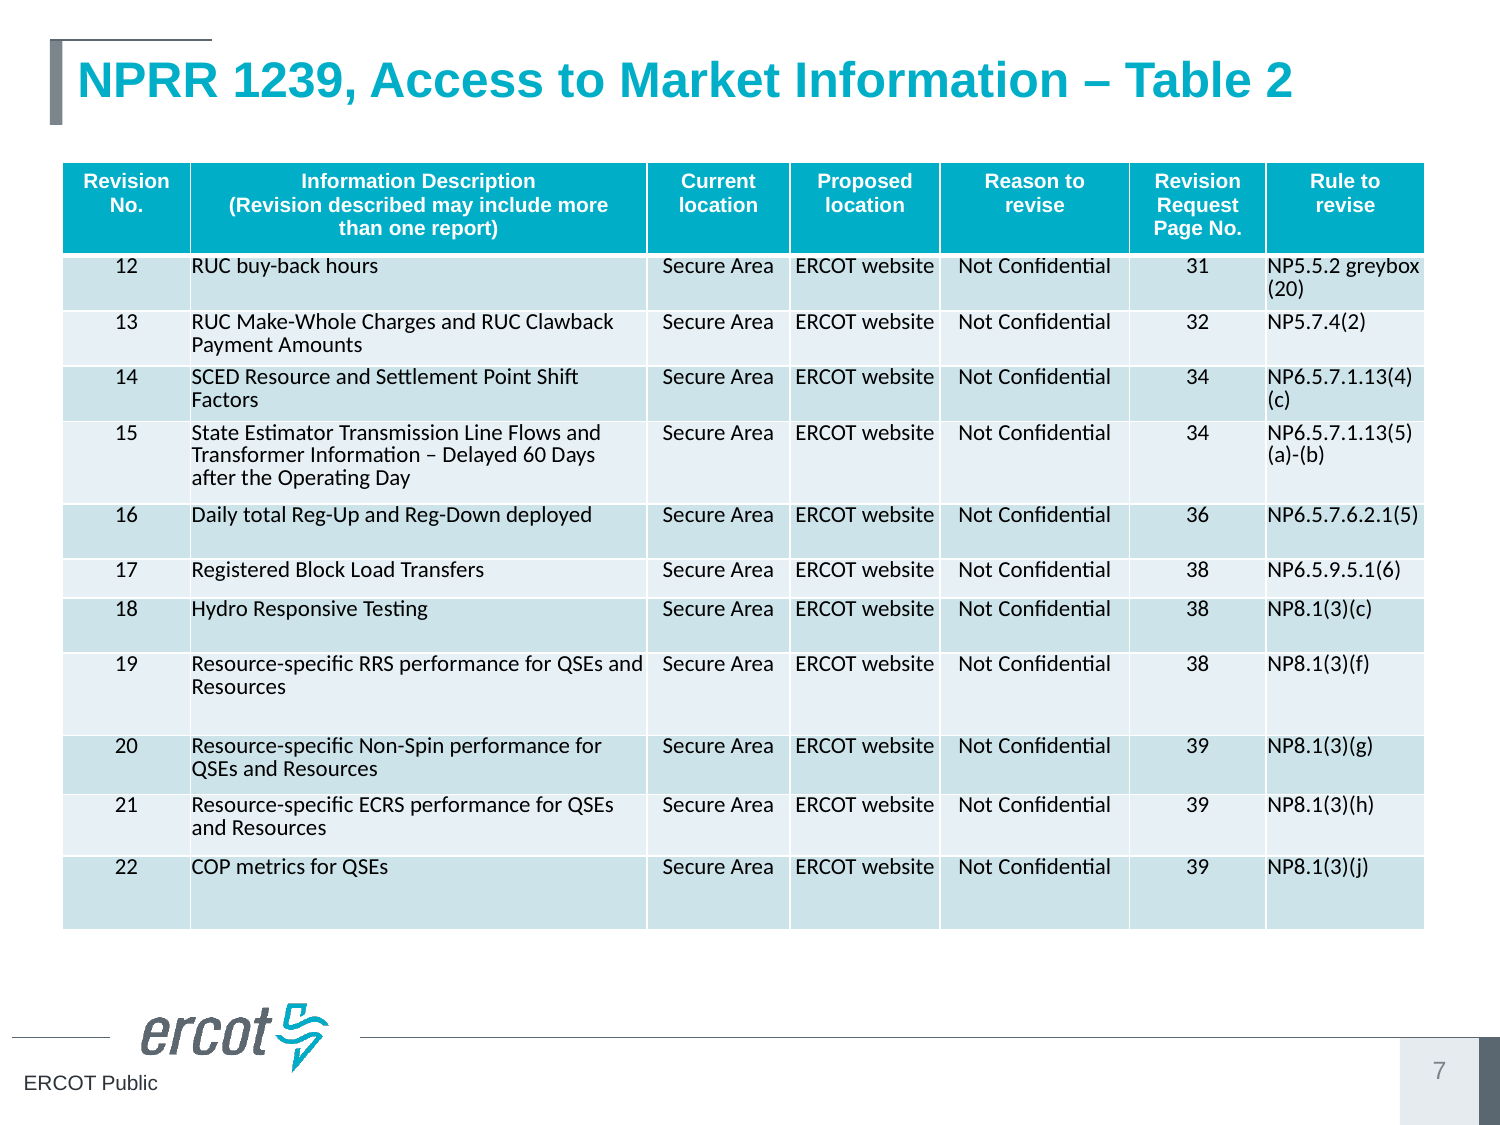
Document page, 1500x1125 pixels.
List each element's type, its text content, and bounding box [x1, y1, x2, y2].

table_cell Secure Area [648, 654, 789, 735]
table_cell 39 [1130, 736, 1265, 794]
table_cell Resource-specific Non-Spin performance for QSEs and Resources [191, 736, 646, 794]
table_header Proposed location [791, 163, 939, 253]
table_cell 20 [63, 736, 190, 794]
table_cell Resource-specific RRS performance for QSEs and Resources [191, 654, 646, 735]
table_cell Not Confidential [941, 795, 1129, 855]
table_header Rule to revise [1267, 163, 1424, 253]
table_cell 38 [1130, 599, 1265, 652]
table_cell Not Confidential [941, 560, 1129, 597]
table_cell NP6.5.7.1.13(4) (c) [1267, 367, 1424, 421]
table_cell State Estimator Transmission Line Flows and Transformer Information – Delayed 60 Days after the Operating Day [191, 422, 646, 503]
table_cell 21 [63, 795, 190, 855]
table_cell Not Confidential [941, 857, 1129, 929]
table_cell ERCOT website [791, 505, 939, 558]
table_cell Secure Area [648, 560, 789, 597]
table_cell NP8.1(3)(g) [1267, 736, 1424, 794]
table_cell ERCOT website [791, 367, 939, 421]
table_cell Secure Area [648, 599, 789, 652]
table_cell 15 [63, 422, 190, 503]
table_cell 39 [1130, 857, 1265, 929]
table_cell 31 [1130, 258, 1265, 310]
table_cell Not Confidential [941, 367, 1129, 421]
table_cell 14 [63, 367, 190, 421]
table_cell NP8.1(3)(f) [1267, 654, 1424, 735]
table_cell Not Confidential [941, 599, 1129, 652]
table_cell Secure Area [648, 367, 789, 421]
table_cell 18 [63, 599, 190, 652]
table_cell Not Confidential [941, 312, 1129, 365]
table_cell ERCOT website [791, 857, 939, 929]
table_cell Hydro Responsive Testing [191, 599, 646, 652]
table_cell Secure Area [648, 795, 789, 855]
table_cell Secure Area [648, 505, 789, 558]
table_cell 16 [63, 505, 190, 558]
table_cell Secure Area [648, 312, 789, 365]
table_cell Daily total Reg-Up and Reg-Down deployed [191, 505, 646, 558]
table_cell ERCOT website [791, 736, 939, 794]
picture [137, 999, 332, 1075]
table_cell ERCOT website [791, 795, 939, 855]
table_cell 38 [1130, 654, 1265, 735]
table_cell 17 [63, 560, 190, 597]
table_cell Secure Area [648, 736, 789, 794]
table_cell NP6.5.7.1.13(5) (a)-(b) [1267, 422, 1424, 503]
table_header Revision Request Page No. [1130, 163, 1265, 253]
table_cell NP5.7.4(2) [1267, 312, 1424, 365]
table_cell 36 [1130, 505, 1265, 558]
table_cell 34 [1130, 367, 1265, 421]
table_cell Not Confidential [941, 258, 1129, 310]
table_cell NP6.5.9.5.1(6) [1267, 560, 1424, 597]
table_cell 12 [63, 258, 190, 310]
table_cell RUC Make-Whole Charges and RUC Clawback Payment Amounts [191, 312, 646, 365]
table_cell ERCOT website [791, 422, 939, 503]
table_cell RUC buy-back hours [191, 258, 646, 310]
table_cell 19 [63, 654, 190, 735]
table_cell COP metrics for QSEs [191, 857, 646, 929]
table_cell Not Confidential [941, 654, 1129, 735]
table_cell 34 [1130, 422, 1265, 503]
title NPRR 1239, Access to Market Information – Table 2 [62, 39, 1450, 125]
table_cell 39 [1130, 795, 1265, 855]
table_cell SCED Resource and Settlement Point Shift Factors [191, 367, 646, 421]
table_cell Secure Area [648, 258, 789, 310]
table_header Reason to revise [941, 163, 1129, 253]
table_cell Not Confidential [941, 505, 1129, 558]
table_header Information Description (Revision described may include more than one report) [191, 163, 646, 253]
table_cell Secure Area [648, 857, 789, 929]
table_cell ERCOT website [791, 258, 939, 310]
table_cell ERCOT website [791, 560, 939, 597]
table_cell NP5.5.2 greybox (20) [1267, 258, 1424, 310]
table_header Current location [648, 163, 789, 253]
table_cell NP8.1(3)(h) [1267, 795, 1424, 855]
table_cell Resource-specific ECRS performance for QSEs and Resources [191, 795, 646, 855]
table_cell 32 [1130, 312, 1265, 365]
table_cell Registered Block Load Transfers [191, 560, 646, 597]
table_cell 13 [63, 312, 190, 365]
table_cell Secure Area [648, 422, 789, 503]
table_cell ERCOT website [791, 312, 939, 365]
table_cell NP6.5.7.6.2.1(5) [1267, 505, 1424, 558]
slide_number 7 [1400, 1051, 1480, 1088]
table_cell Not Confidential [941, 736, 1129, 794]
table_cell NP8.1(3)(j) [1267, 857, 1424, 929]
table_cell ERCOT website [791, 654, 939, 735]
table_header Revision No. [63, 163, 190, 253]
table_cell ERCOT website [791, 599, 939, 652]
table_cell Not Confidential [941, 422, 1129, 503]
table_cell NP8.1(3)(c) [1267, 599, 1424, 652]
table_cell 22 [63, 857, 190, 929]
table_cell 38 [1130, 560, 1265, 597]
